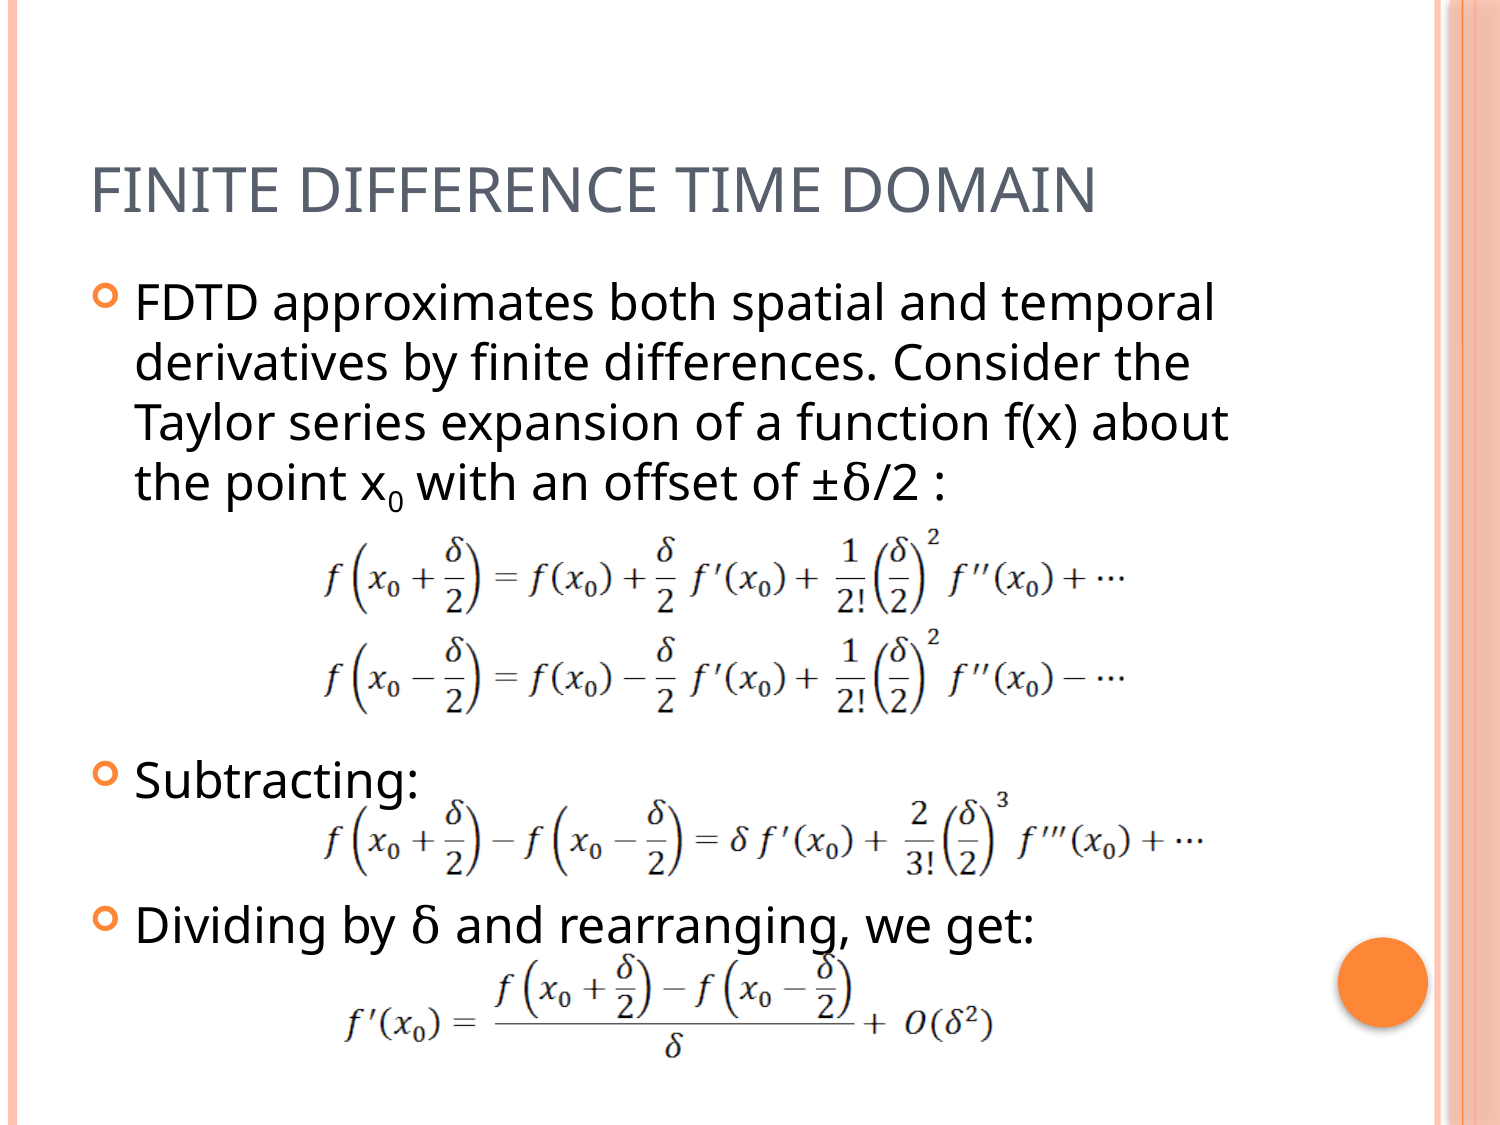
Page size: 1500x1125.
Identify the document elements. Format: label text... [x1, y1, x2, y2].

picture [324, 624, 1128, 721]
picture [324, 786, 1204, 884]
list FDTD approximates both spatial and temporal derivatives by finite differences. Consider the Taylor series expansion of a function f(x) about the point x0 with an offset of ±δ/2 : Subtracting: Dividing by δ and rearranging, we get: [75, 262, 1300, 1062]
picture [336, 949, 996, 1067]
picture [324, 524, 1128, 621]
title Finite Difference Time Domain [75, 45, 1300, 233]
